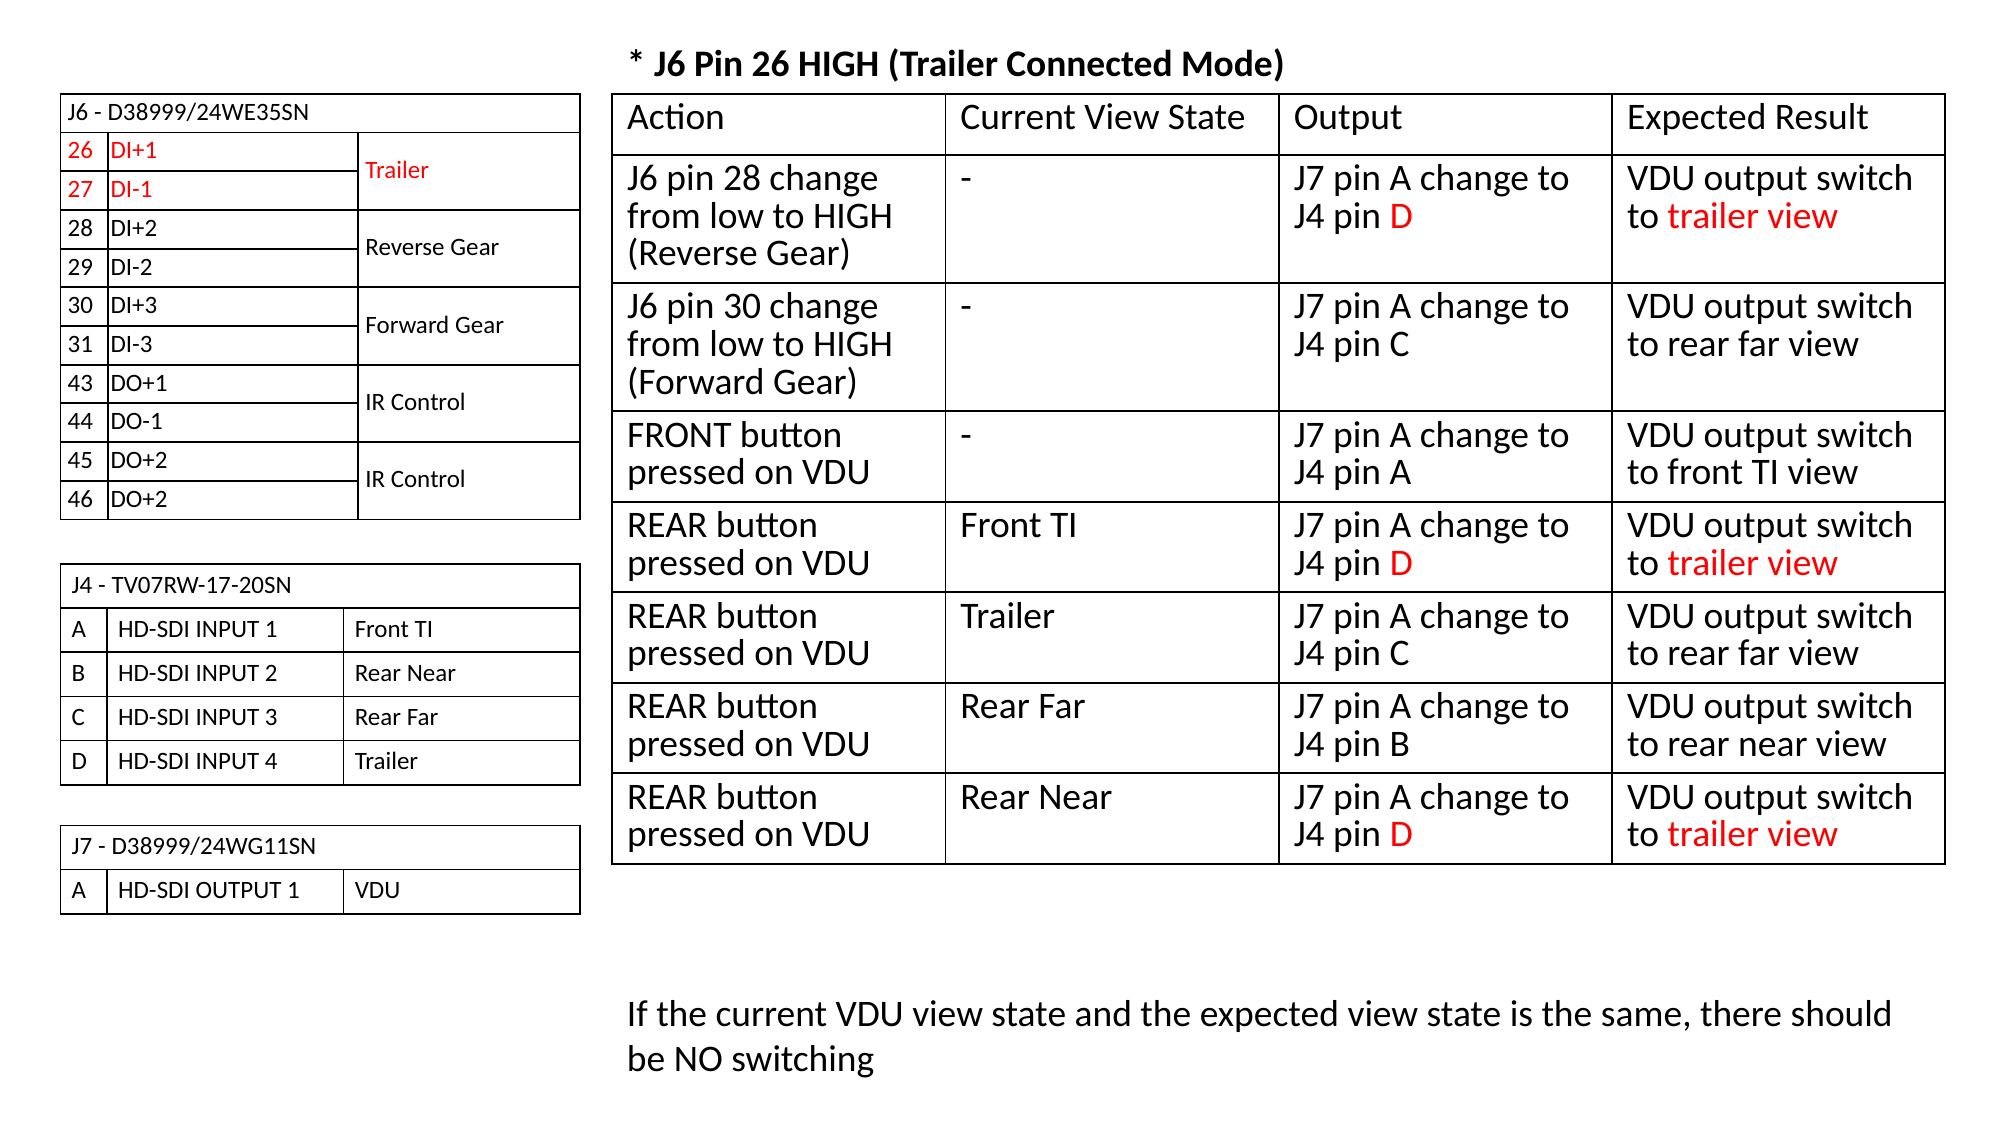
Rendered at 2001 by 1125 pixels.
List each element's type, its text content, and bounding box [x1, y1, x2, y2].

table_cell Front TI [344, 609, 579, 651]
table_cell 28 [61, 211, 107, 248]
table_cell C [61, 697, 106, 740]
table_cell 45 [61, 443, 107, 480]
table_cell DI+3 [109, 288, 357, 325]
table_cell J7 pin A change to J4 pin D [1280, 503, 1611, 591]
table_cell REAR button pressed on VDU [613, 774, 945, 863]
table_cell Forward Gear [359, 288, 579, 364]
text_box If the current VDU view state and the expected view state is the same, there should be NO switching [612, 981, 1946, 1086]
table_cell HD-SDI INPUT 3 [108, 697, 343, 740]
table_cell VDU output switch to trailer view [1613, 503, 1944, 591]
table_cell J6 pin 30 change from low to HIGH (Forward Gear) [613, 284, 945, 410]
table_cell IR Control [359, 366, 579, 441]
table_cell REAR button pressed on VDU [613, 684, 945, 772]
table_cell 30 [61, 288, 107, 325]
table_cell 31 [61, 327, 107, 364]
table_cell J7 pin A change to J4 pin A [1280, 412, 1611, 501]
table_cell REAR button pressed on VDU [613, 503, 945, 591]
table_cell J7 pin A change to J4 pin D [1280, 774, 1611, 863]
table_header Current View State [946, 95, 1278, 154]
table_cell HD-SDI INPUT 4 [108, 741, 343, 784]
table_cell 27 [61, 172, 107, 209]
table_cell REAR button pressed on VDU [613, 593, 945, 682]
table_cell DI+2 [109, 211, 357, 248]
table_cell 43 [61, 366, 107, 402]
table_cell Trailer [359, 133, 579, 209]
table_cell Trailer [946, 593, 1278, 682]
table_cell J7 pin A change to J4 pin D [1280, 156, 1611, 282]
table_cell DI-3 [109, 327, 357, 364]
table_cell J7 pin A change to J4 pin C [1280, 593, 1611, 682]
table_cell DO+2 [109, 443, 357, 480]
table_cell HD-SDI INPUT 2 [108, 653, 343, 696]
table_cell D [61, 741, 106, 784]
table_cell VDU output switch to rear near view [1613, 684, 1944, 772]
table_cell 26 [61, 133, 107, 170]
table_cell HD-SDI OUTPUT 1 [108, 870, 343, 913]
table_header Action [613, 95, 945, 154]
table_cell Reverse Gear [359, 211, 579, 286]
table_cell Rear Near [946, 774, 1278, 863]
text_box * J6 Pin 26 HIGH (Trailer Connected Mode) [612, 31, 1946, 92]
table_header Expected Result [1613, 95, 1944, 154]
table_header J7 - D38999/24WG11SN [61, 826, 579, 869]
table_cell HD-SDI INPUT 1 [108, 609, 343, 651]
table_header Output [1280, 95, 1611, 154]
table_cell 46 [61, 482, 107, 519]
table_cell B [61, 653, 106, 696]
table_cell VDU output switch to trailer view [1613, 774, 1944, 863]
table_cell A [61, 609, 106, 651]
table_cell VDU output switch to front TI view [1613, 412, 1944, 501]
table_cell 44 [61, 404, 107, 441]
table_cell Rear Far [344, 697, 579, 740]
table_cell VDU [344, 870, 579, 913]
table_cell DI+1 [109, 133, 357, 170]
table_cell DI-2 [109, 250, 357, 286]
table_cell A [61, 870, 106, 913]
table_cell J7 pin A change to J4 pin C [1280, 284, 1611, 410]
table_cell J6 pin 28 change from low to HIGH (Reverse Gear) [613, 156, 945, 282]
table_cell DO+1 [109, 366, 357, 402]
table_cell FRONT button pressed on VDU [613, 412, 945, 501]
table_cell Rear Near [344, 653, 579, 696]
table_cell - [946, 284, 1278, 410]
table_cell IR Control [359, 443, 579, 519]
table_cell - [946, 156, 1278, 282]
table_cell Front TI [946, 503, 1278, 591]
table_cell - [946, 412, 1278, 501]
table_cell J7 pin A change to J4 pin B [1280, 684, 1611, 772]
table_cell VDU output switch to trailer view [1613, 156, 1944, 282]
table_cell DI-1 [109, 172, 357, 209]
table_cell Trailer [344, 741, 579, 784]
table_cell VDU output switch to rear far view [1613, 284, 1944, 410]
table_cell 29 [61, 250, 107, 286]
table_cell VDU output switch to rear far view [1613, 593, 1944, 682]
table_cell Rear Far [946, 684, 1278, 772]
table_header J6 - D38999/24WE35SN [61, 95, 579, 132]
table_cell DO+2 [109, 482, 357, 519]
table_cell DO-1 [109, 404, 357, 441]
table_header J4 - TV07RW-17-20SN [61, 565, 579, 607]
